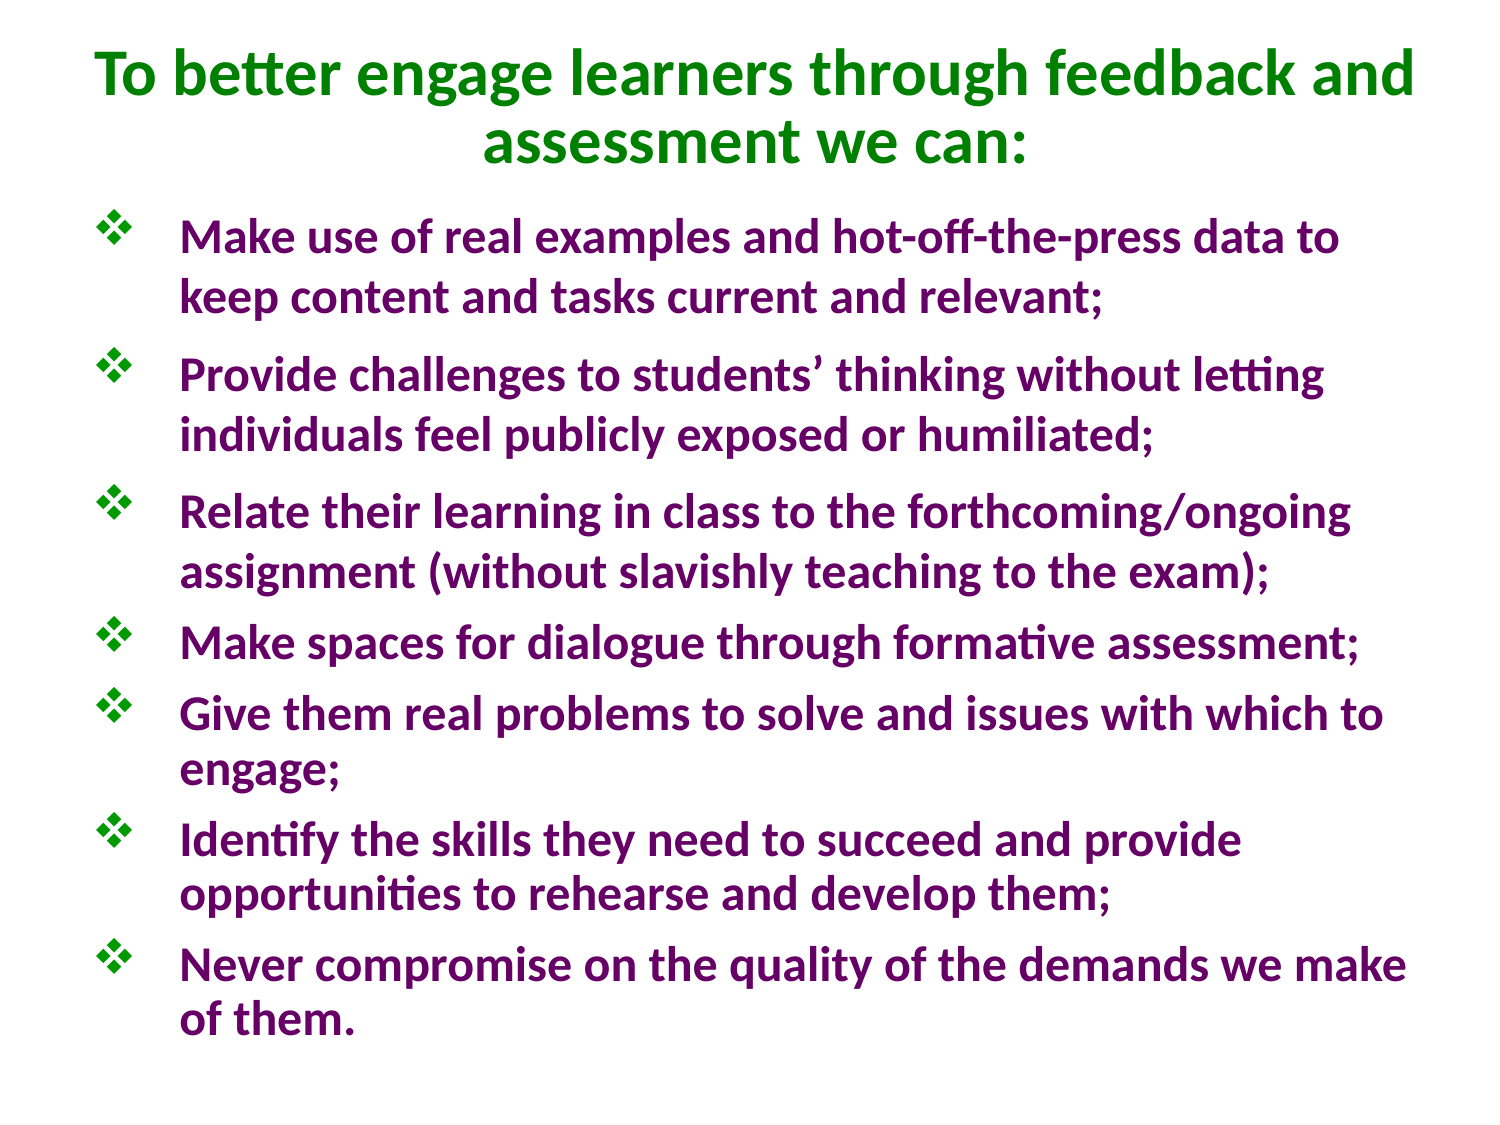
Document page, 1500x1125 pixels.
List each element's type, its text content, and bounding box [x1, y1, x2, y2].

list Make use of real examples and hot-off-the-press data to keep content and tasks current and relevant; Provide challenges to students’ thinking without letting individuals feel publicly exposed or humiliated; Relate their learning in class to the forthcoming/ongoing assignment (without slavishly teaching to the exam); Make spaces for dialogue through formative assessment; Give them real problems to solve and issues with which to engage; Identify the skills they need to succeed and provide opportunities to rehearse and develop them; Never compromise on the quality of the demands we make of them. [76, 196, 1428, 1018]
title To better engage learners through feedback and assessment we can: [40, 30, 1471, 185]
